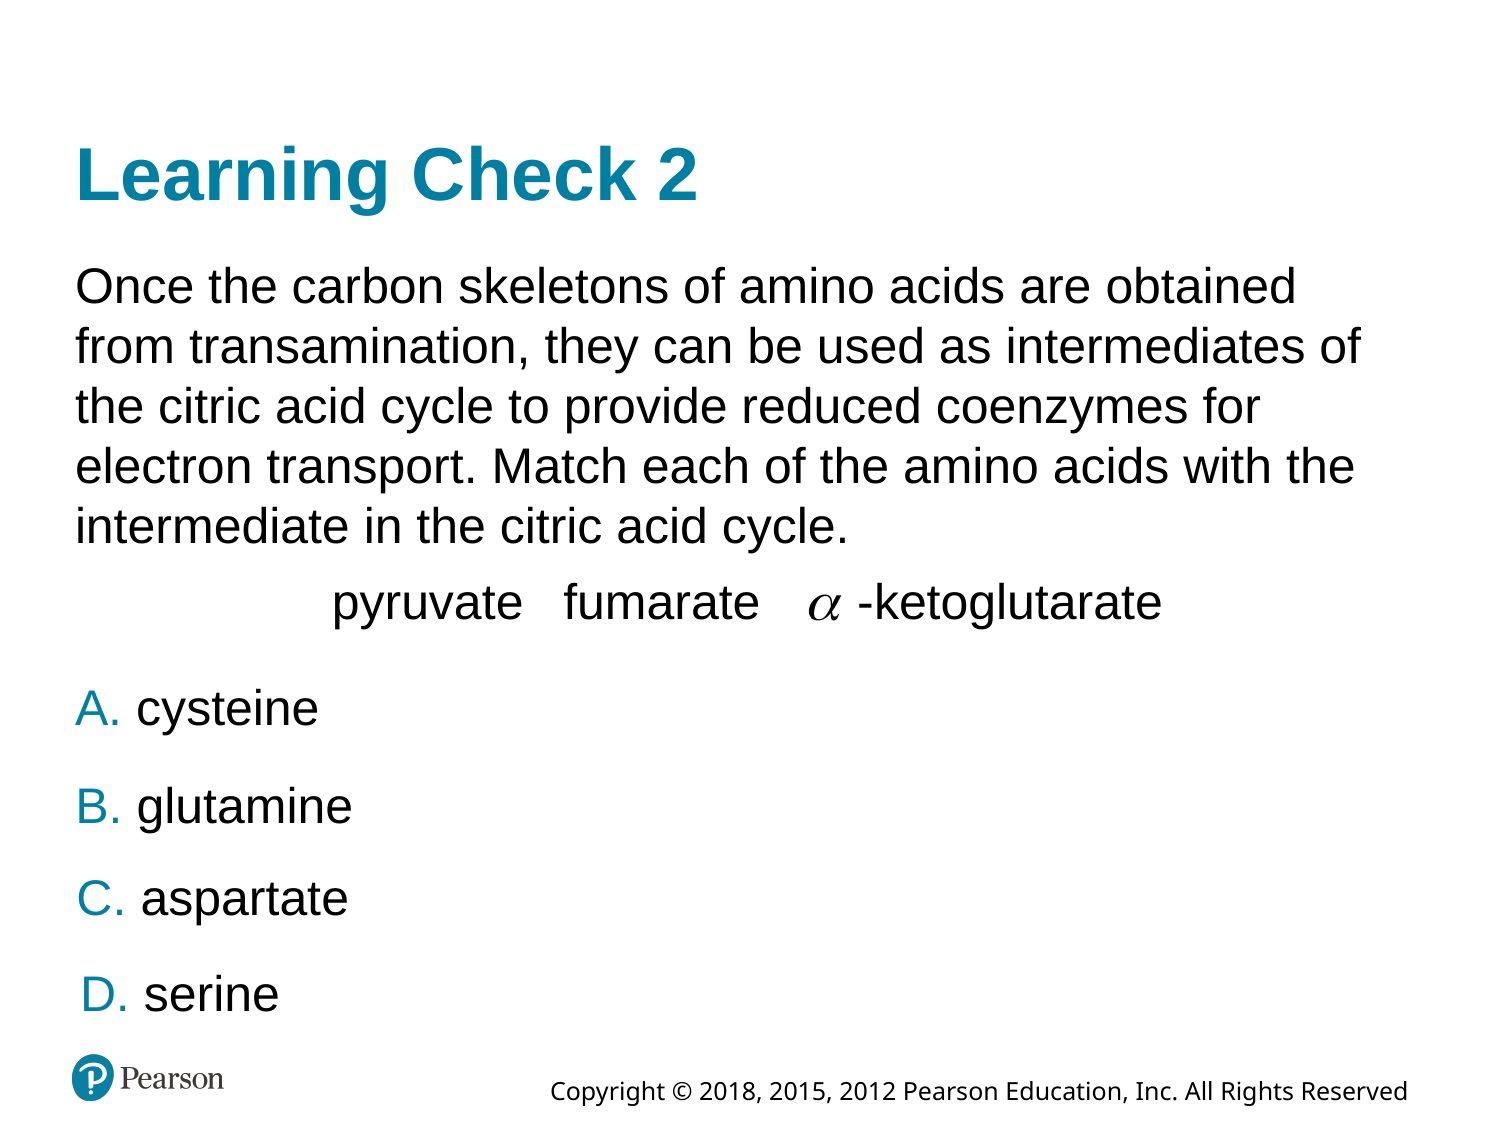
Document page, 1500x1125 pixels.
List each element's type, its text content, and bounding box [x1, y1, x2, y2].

list B. glutamine [75, 773, 390, 846]
list A. cysteine [75, 675, 346, 744]
list C. aspartate [76, 865, 399, 940]
table_header pyruvate [317, 567, 548, 638]
picture [80, 1063, 106, 1088]
title Learning Check 2 [75, 35, 1425, 216]
picture [98, 1054, 224, 1101]
picture [72, 1087, 83, 1101]
list D. serine [79, 961, 332, 1034]
list Once the carbon skeletons of amino acids are obtained from transamination, they can be used as intermediates of the citric acid cycle to provide reduced coenzymes for electron transport. Match each of the amino acids with the intermediate in the citric acid cycle. [75, 253, 1406, 562]
table_header fumarate [548, 567, 796, 638]
picture [72, 1054, 88, 1070]
table_header alpha -ketoglutarate [796, 567, 1208, 638]
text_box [803, 586, 852, 629]
